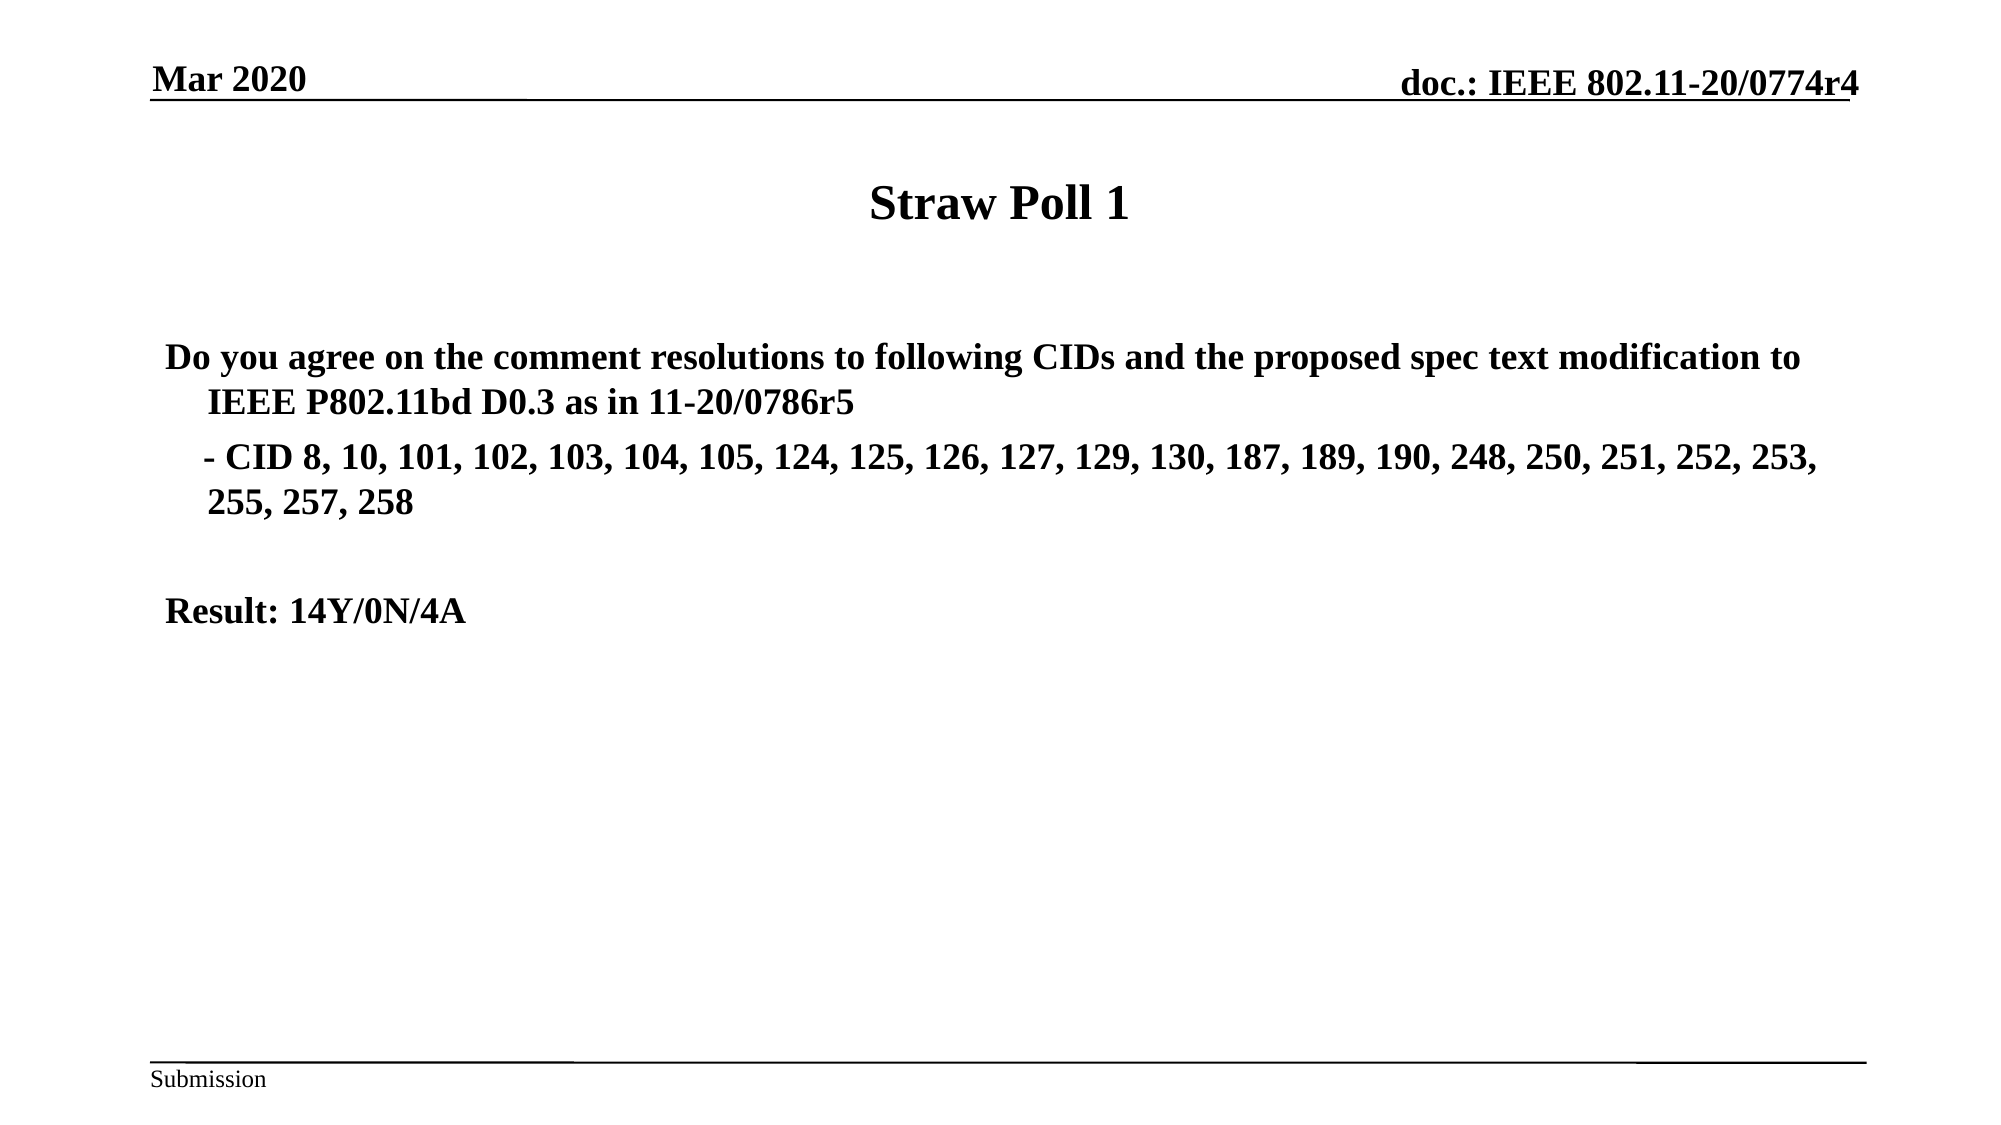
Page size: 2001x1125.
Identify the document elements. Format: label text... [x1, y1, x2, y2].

list Do you agree on the comment resolutions to following CIDs and the proposed spec text modification to IEEE P802.11bd D0.3 as in 11-20/0786r5 - CID 8, 10, 101, 102, 103, 104, 105, 124, 125, 126, 127, 129, 130, 187, 189, 190, 248, 250, 251, 252, 253, 255, 257, 258 Result: 14Y/0N/4A [149, 324, 1850, 1000]
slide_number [152, 54, 563, 100]
title Straw Poll 1 [149, 112, 1850, 288]
